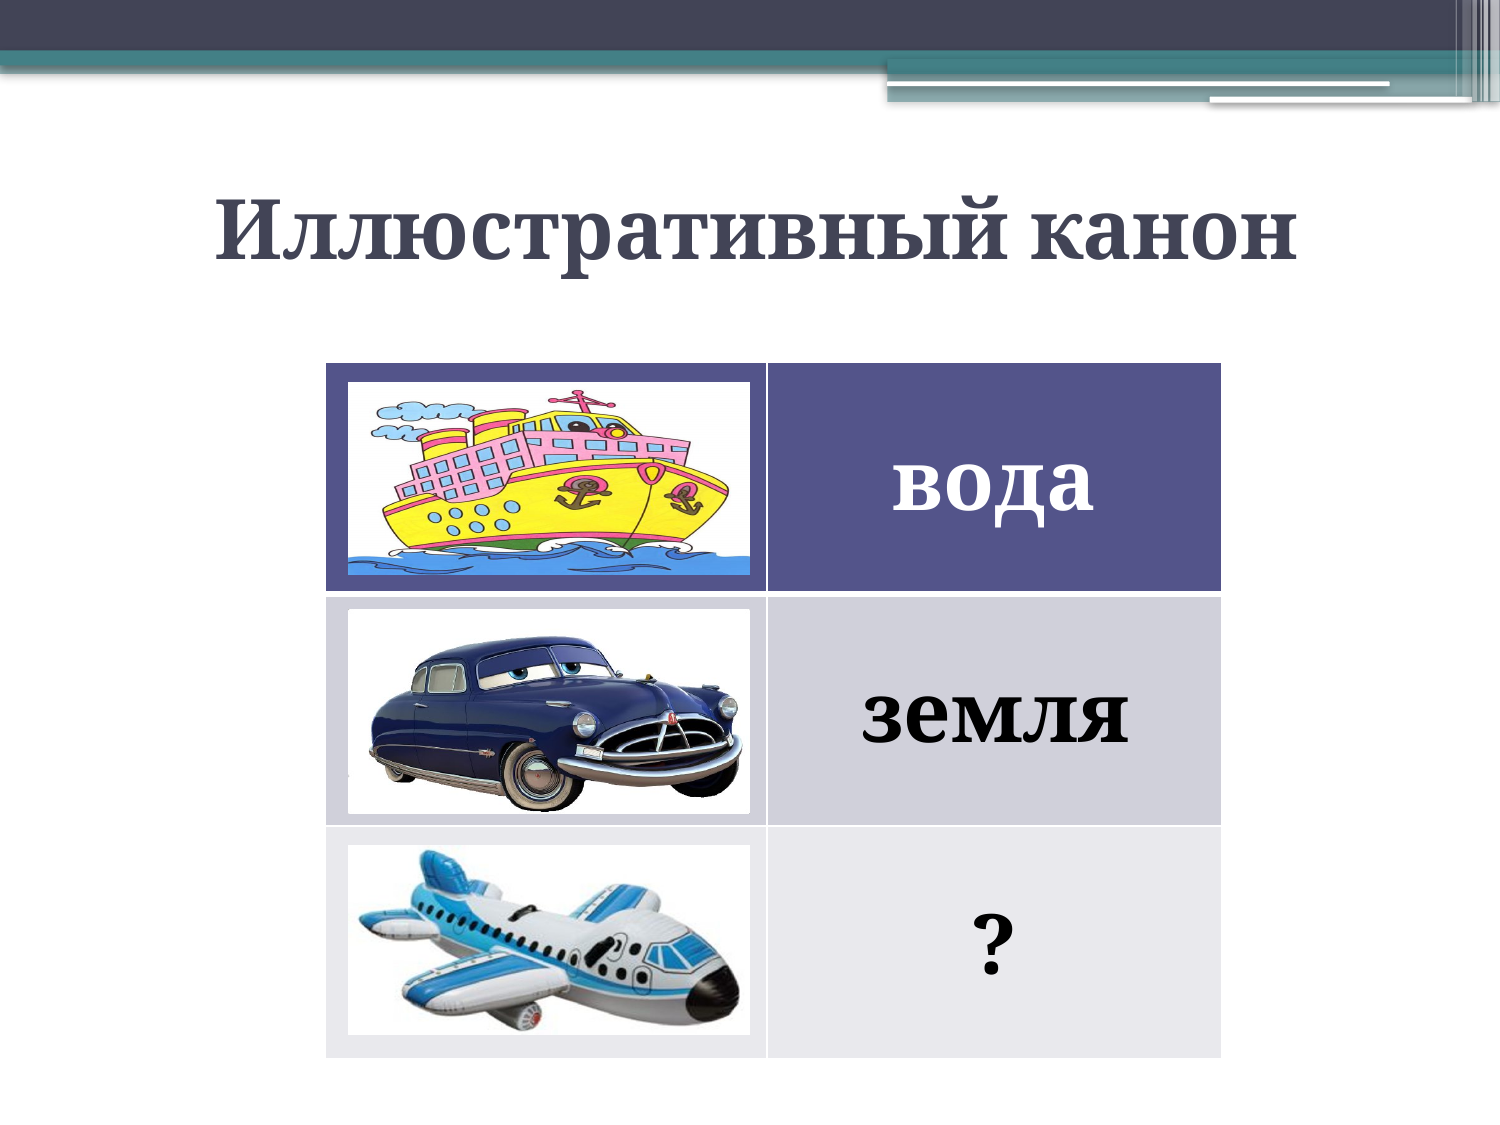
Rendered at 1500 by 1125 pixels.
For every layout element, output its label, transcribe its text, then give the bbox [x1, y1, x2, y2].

table_cell [326, 827, 766, 1058]
table_cell ? [768, 827, 1221, 1058]
table_header [326, 363, 766, 591]
table_cell земля [768, 597, 1221, 825]
title Иллюстративный канон [88, 148, 1426, 303]
picture [348, 609, 751, 814]
picture [348, 382, 751, 575]
table_cell [326, 597, 766, 825]
table_header вода [768, 363, 1221, 591]
picture [348, 845, 751, 1035]
